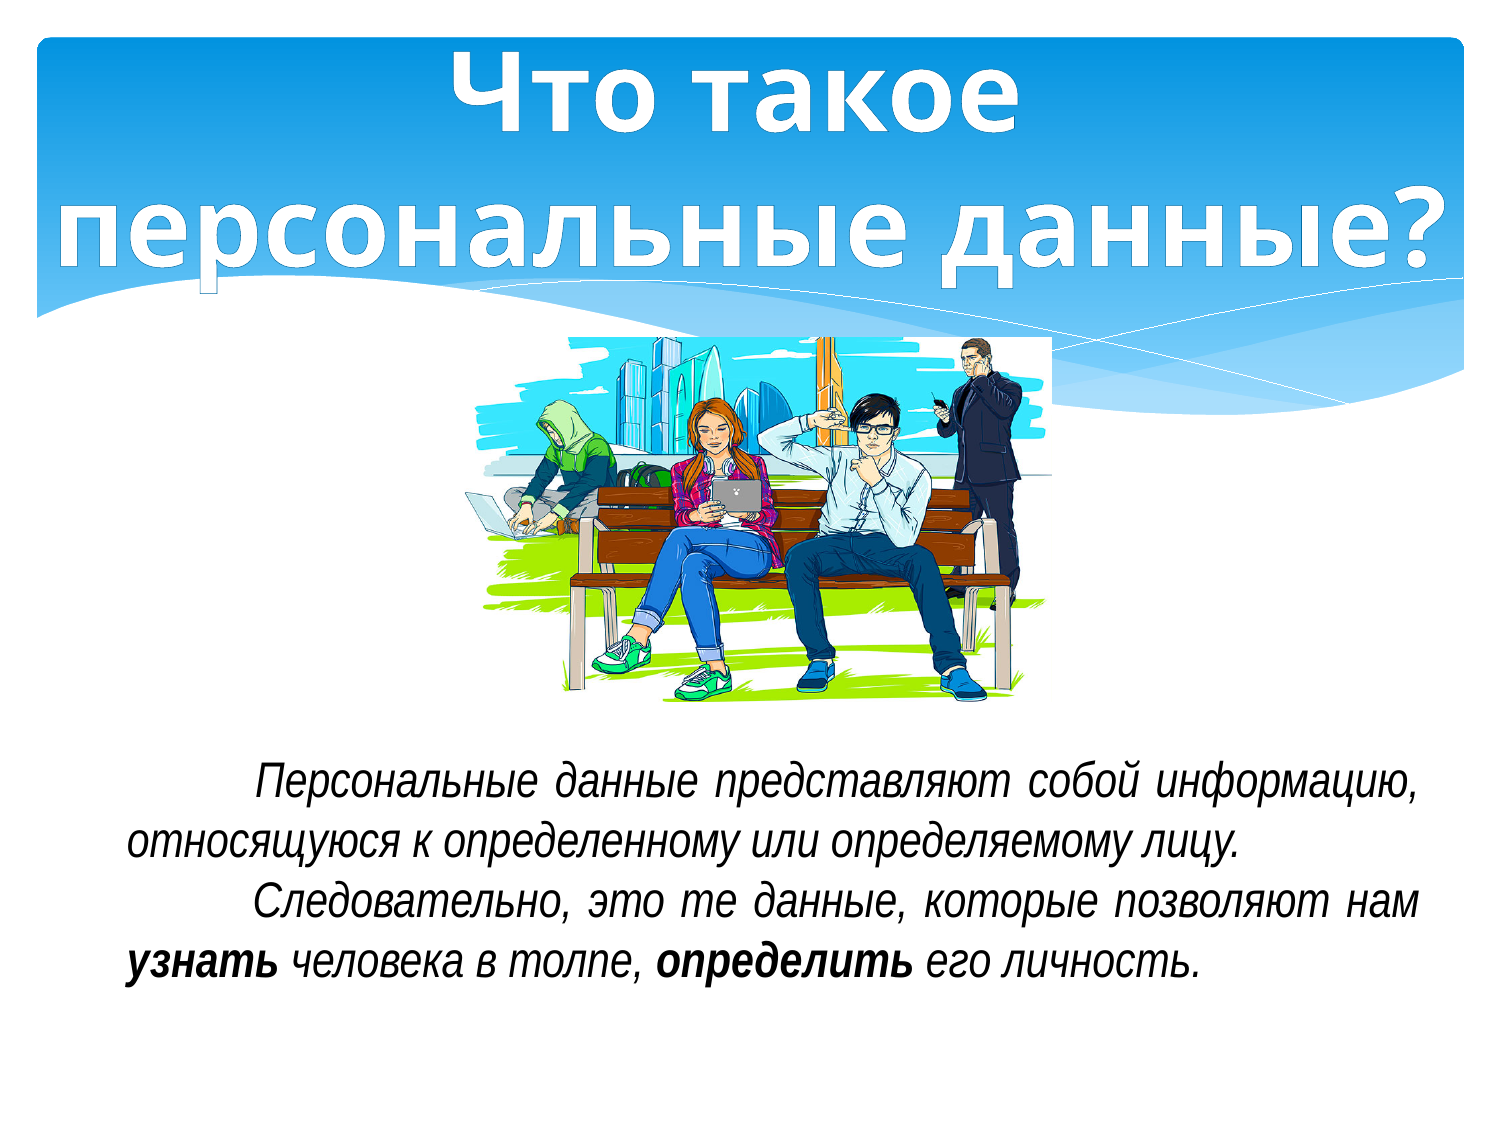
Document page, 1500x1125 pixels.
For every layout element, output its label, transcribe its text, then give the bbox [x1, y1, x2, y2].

text_box Персональные данные представляют собой информацию, относящуюся к определенному или определяемому лицу. Следовательно, это те данные, которые позволяют нам узнать человека в толпе, определить его личность. [112, 739, 1435, 995]
text_box Что такое персональные данные? [36, 11, 1464, 297]
picture [448, 337, 1052, 702]
